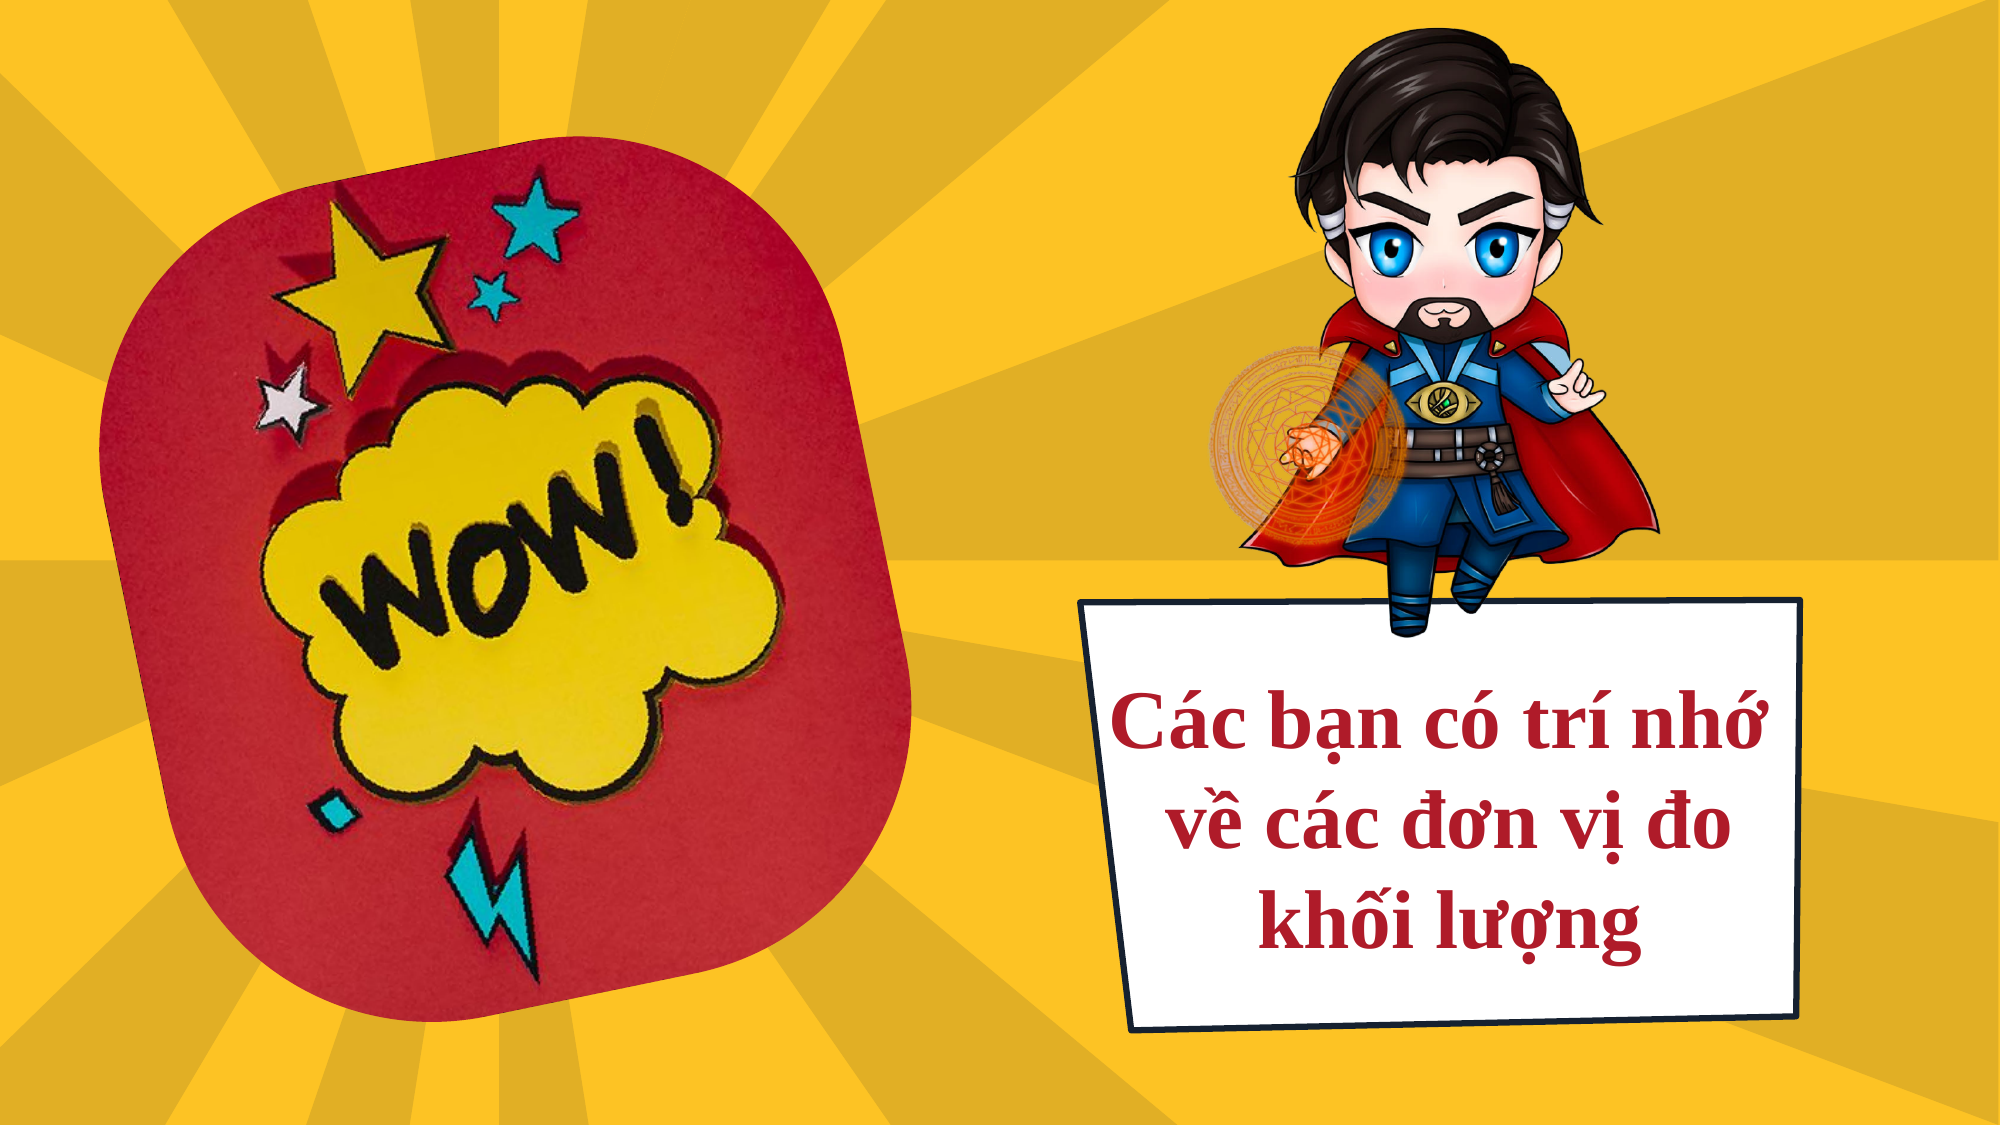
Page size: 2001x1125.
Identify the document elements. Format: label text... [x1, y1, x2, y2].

text_box [1080, 599, 1800, 717]
text_box Các bạn có trí nhớ về các đơn vị đo khối lượng [1075, 717, 1825, 913]
picture [99, 142, 912, 1017]
text_box [1117, 913, 1798, 1031]
picture [1144, 0, 1669, 682]
